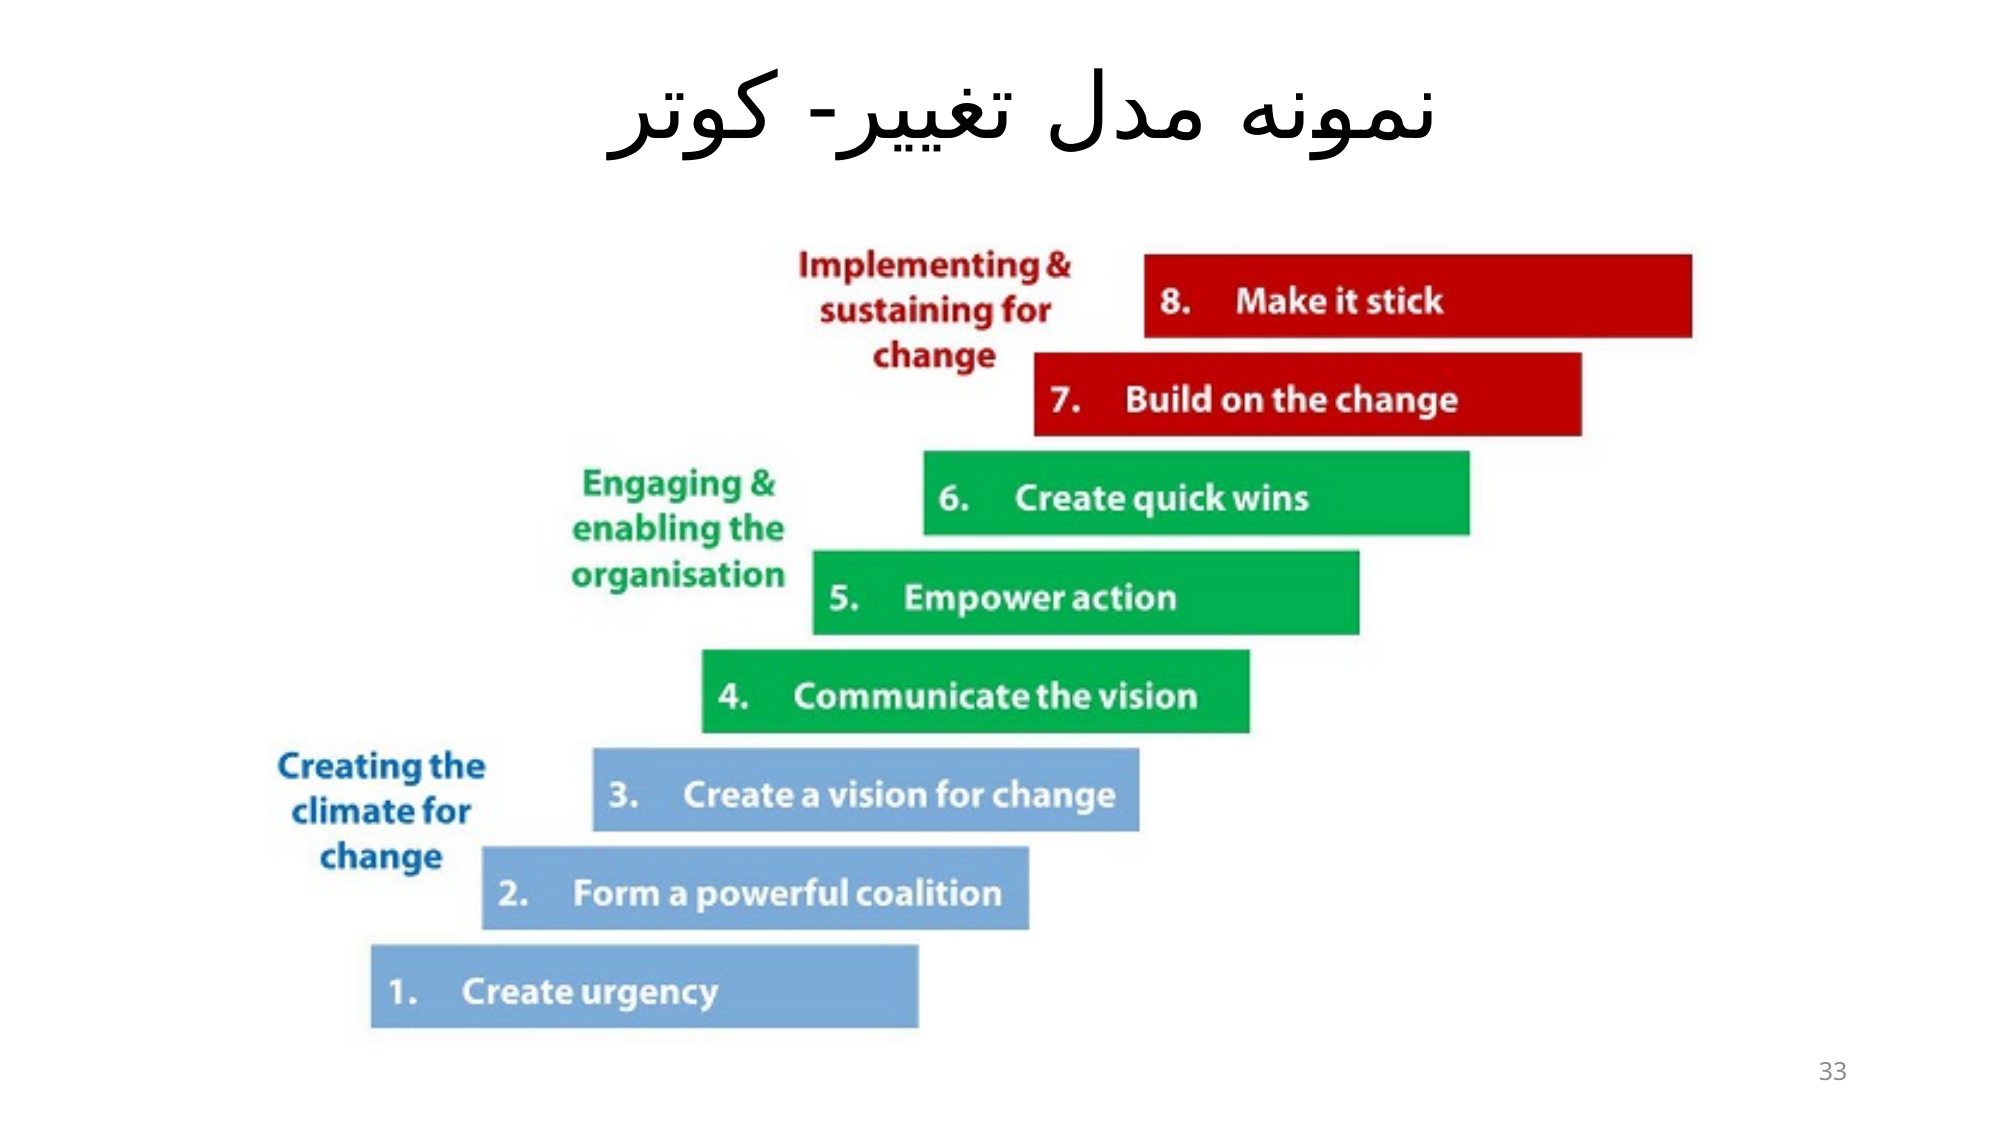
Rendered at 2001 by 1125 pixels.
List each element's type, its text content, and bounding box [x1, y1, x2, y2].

title نمونه مدل تغییر- کوتر [363, 0, 1658, 218]
slide_number 33 [1412, 1042, 1863, 1103]
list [269, 243, 1705, 1043]
